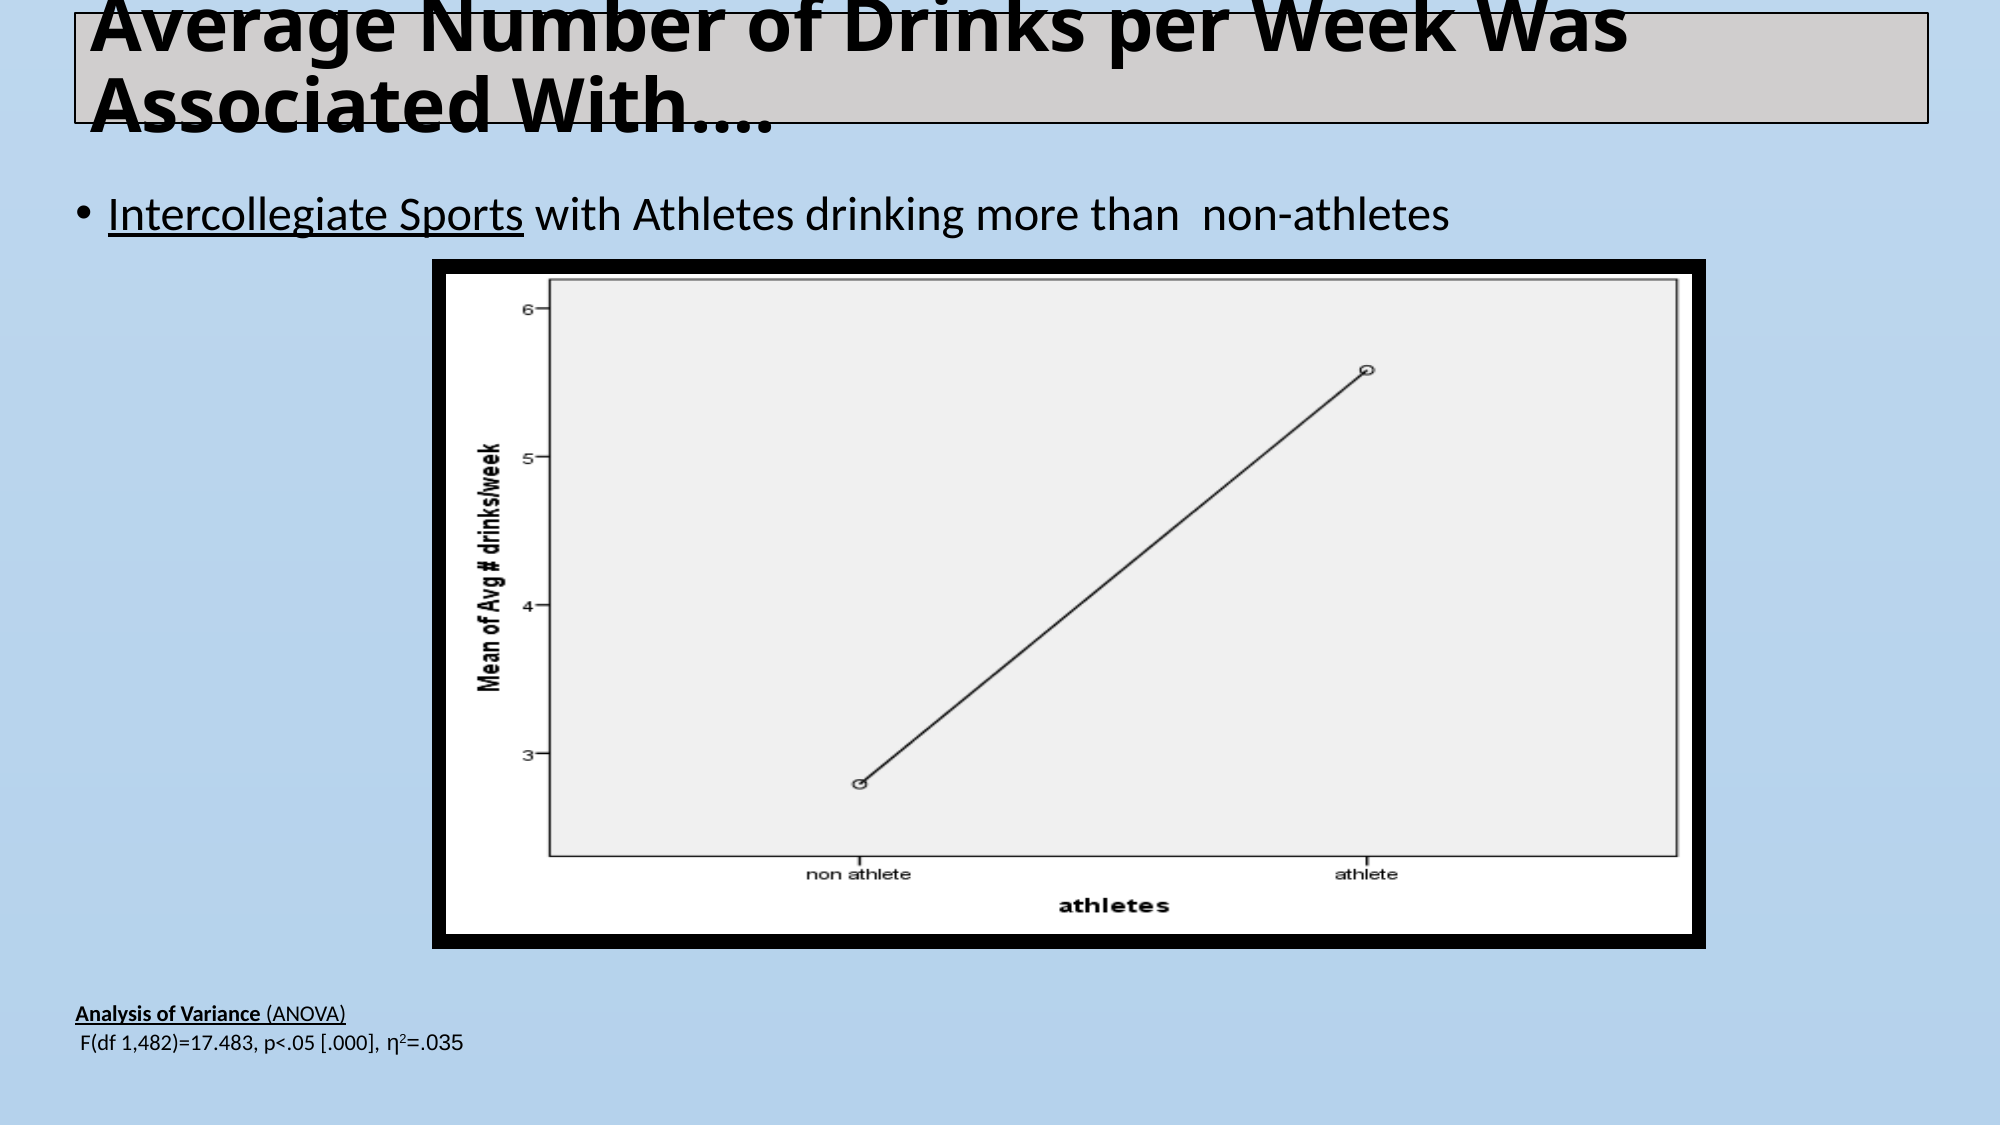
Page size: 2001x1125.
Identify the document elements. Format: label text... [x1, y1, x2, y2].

list Intercollegiate Sports with Athletes drinking more than non-athletes Analysis of Variance (ANOVA) F(df 1,482)=17.483, p<.05 [.000], η2=.035 [60, 181, 1947, 1069]
title Average Number of Drinks per Week Was Associated With…. [75, 12, 1928, 123]
picture [446, 273, 1692, 935]
